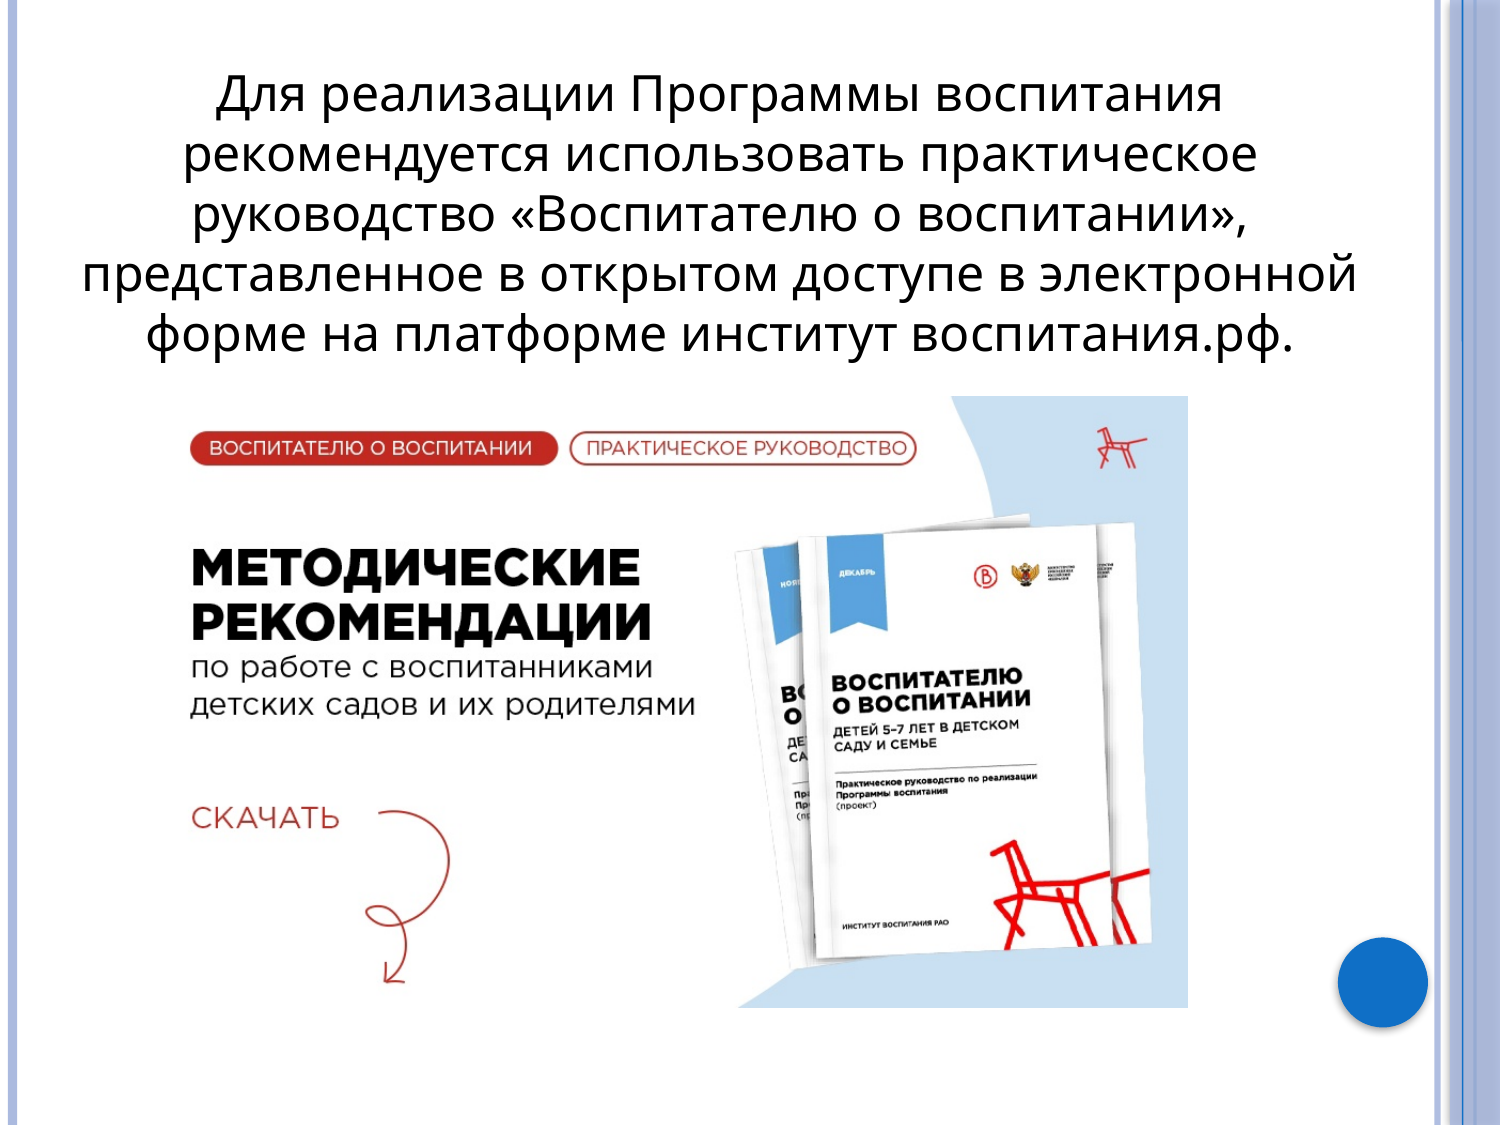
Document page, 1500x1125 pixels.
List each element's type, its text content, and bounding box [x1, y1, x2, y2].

picture [170, 396, 1188, 1008]
list Для реализации Программы воспитания рекомендуется использовать практическое руководство «Воспитателю о воспитании», представленное в открытом доступе в электронной форме на платформе институт воспитания.рф. [53, 54, 1388, 1094]
